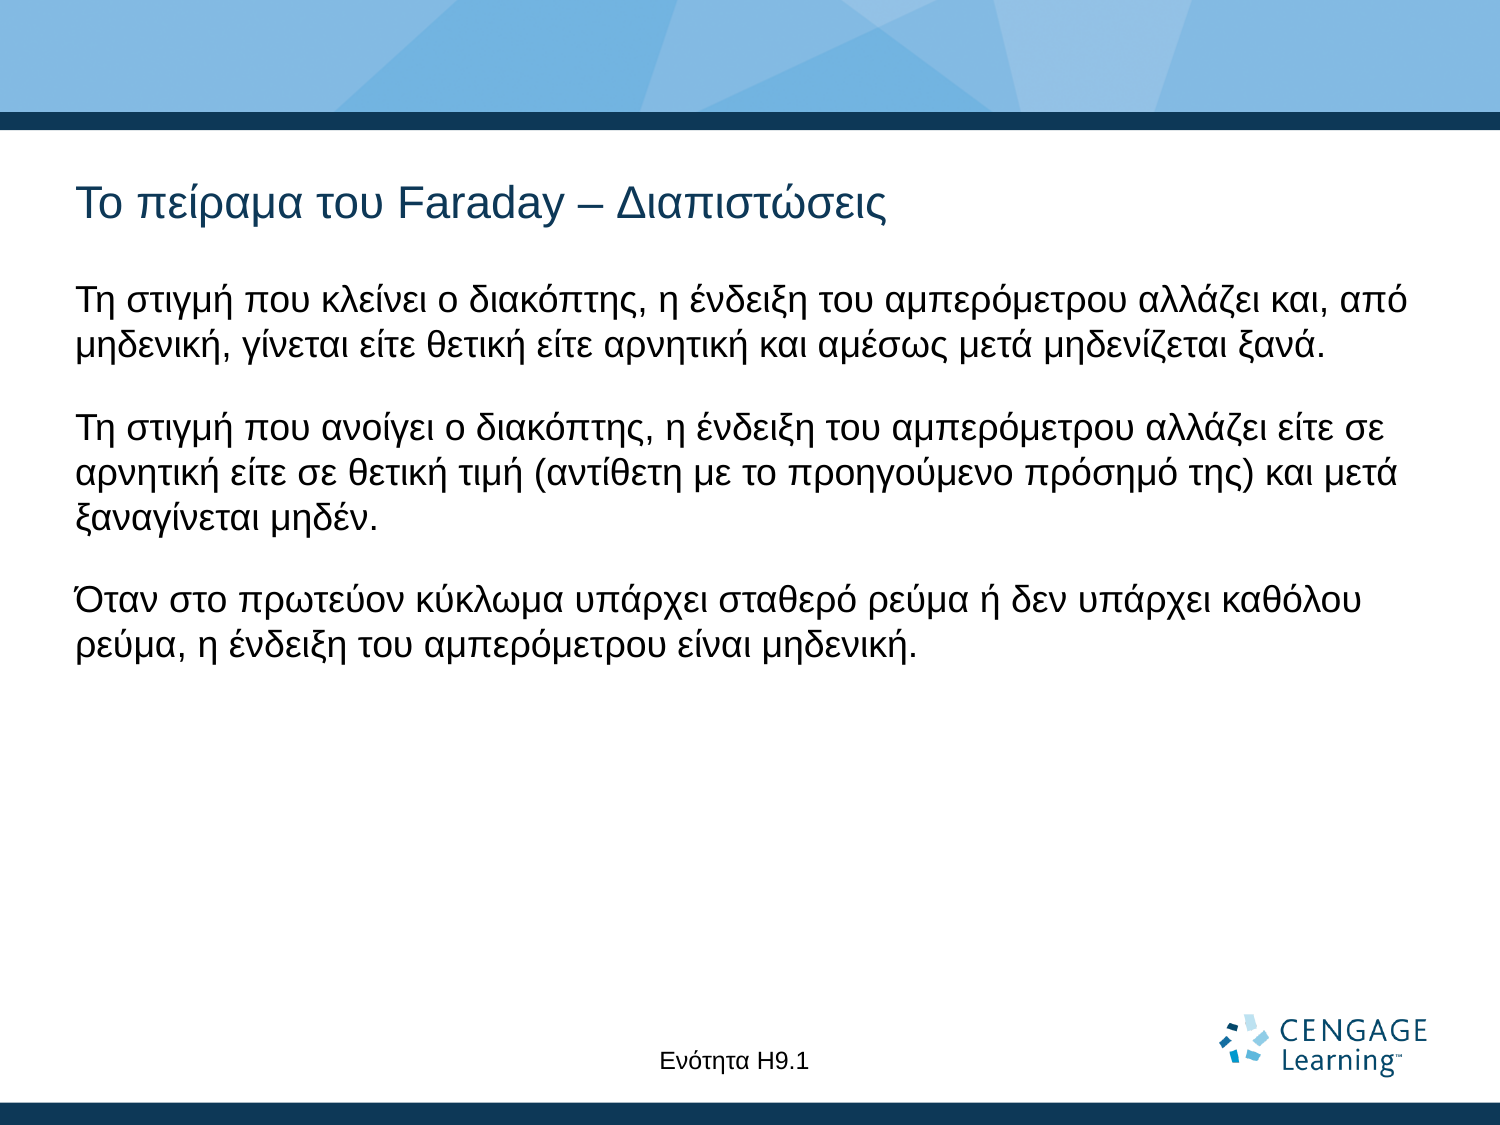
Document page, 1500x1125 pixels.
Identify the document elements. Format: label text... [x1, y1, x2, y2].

list Τη στιγμή που κλείνει ο διακόπτης, η ένδειξη του αμπερόμετρου αλλάζει και, από μηδενική, γίνεται είτε θετική είτε αρνητική και αμέσως μετά μηδενίζεται ξανά. Τη στιγμή που ανοίγει ο διακόπτης, η ένδειξη του αμπερόμετρου αλλάζει είτε σε αρνητική είτε σε θετική τιμή (αντίθετη με το προηγούμενο πρόσημό της) και μετά ξαναγίνεται μηδέν. Όταν στο πρωτεύον κύκλωμα υπάρχει σταθερό ρεύμα ή δεν υπάρχει καθόλου ρεύμα, η ένδειξη του αμπερόμετρου είναι μηδενική. [74, 274, 1426, 913]
title Το πείραμα του Faraday – Διαπιστώσεις [74, 149, 1426, 251]
picture [1195, 990, 1450, 1101]
text_box Ενότητα Η9.1 [587, 1037, 825, 1083]
picture [0, 0, 1500, 112]
